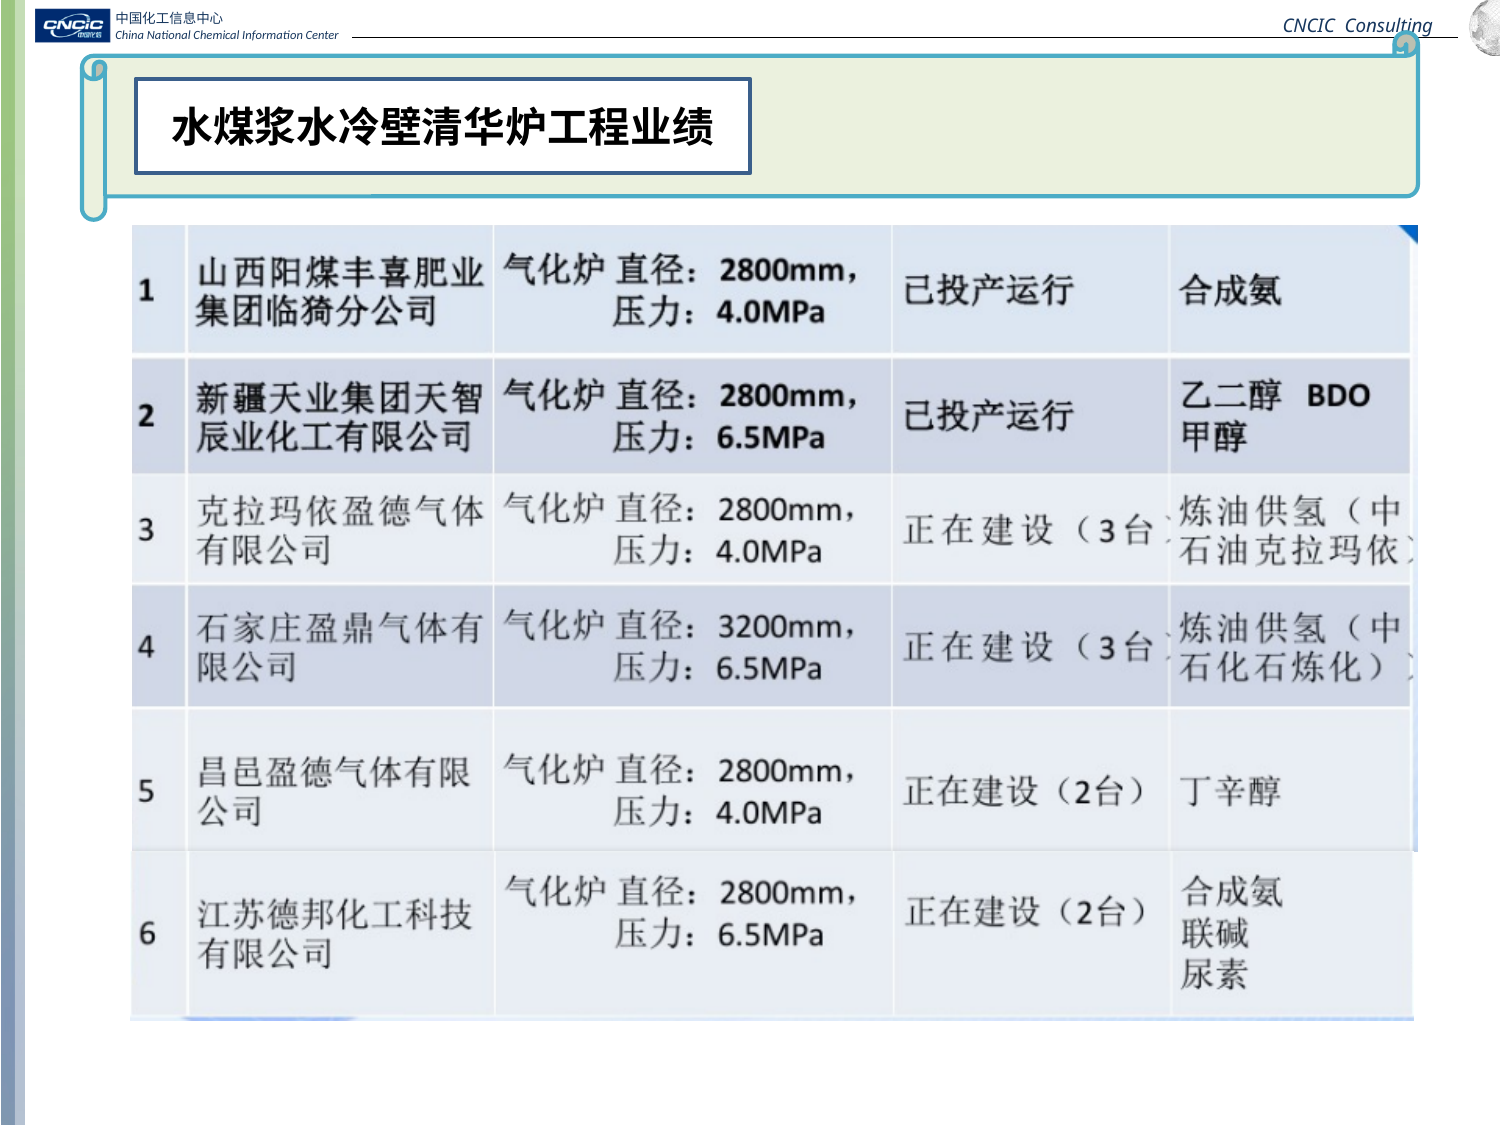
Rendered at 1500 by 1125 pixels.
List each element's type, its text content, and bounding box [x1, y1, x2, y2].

text_box [79, 30, 1421, 222]
picture [1, 0, 25, 1125]
picture [130, 225, 1419, 1021]
picture [1468, 0, 1500, 56]
text_box 水煤浆水冷壁清华炉工程业绩 [134, 77, 752, 175]
picture [35, 7, 112, 44]
